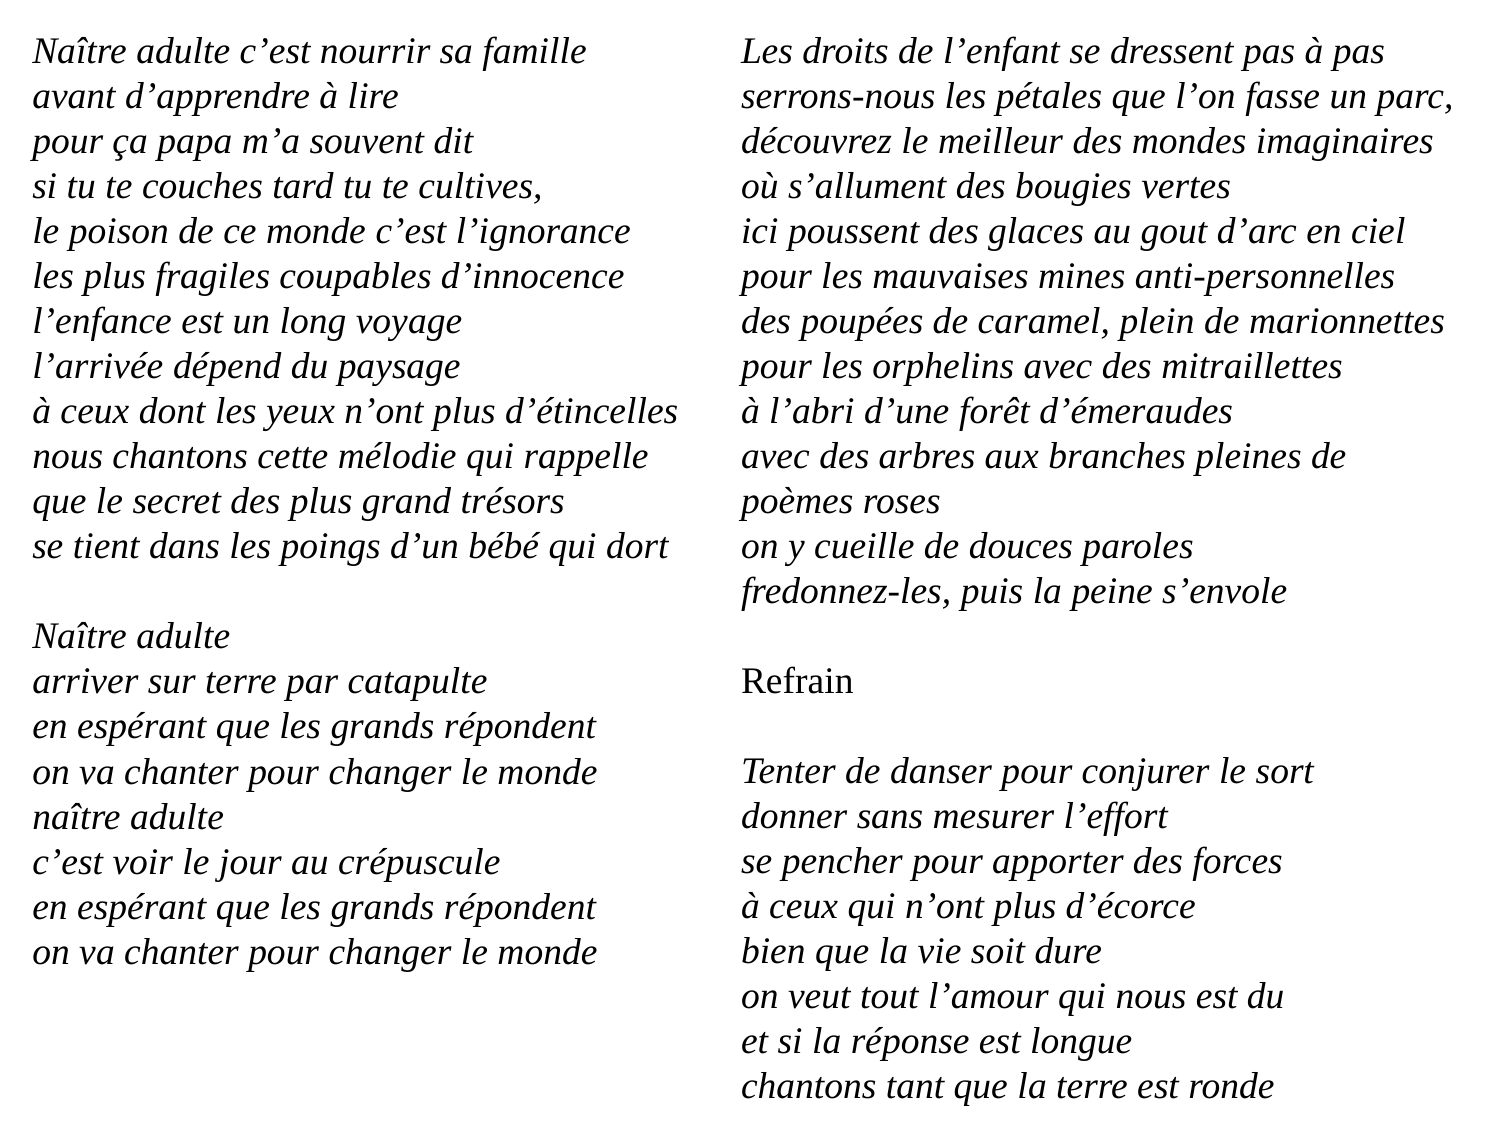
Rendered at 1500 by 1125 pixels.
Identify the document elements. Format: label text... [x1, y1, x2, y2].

text_box Les droits de l’enfant se dressent pas à pas serrons-nous les pétales que l’on fasse un parc, découvrez le meilleur des mondes imaginaires où s’allument des bougies vertes ici poussent des glaces au gout d’arc en ciel pour les mauvaises mines anti-personnelles des poupées de caramel, plein de marionnettes pour les orphelins avec des mitraillettes à l’abri d’une forêt d’émeraudes avec des arbres aux branches pleines de poèmes roses on y cueille de douces paroles fredonnez-les, puis la peine s’envole Refrain Tenter de danser pour conjurer le sort donner sans mesurer l’effort se pencher pour apporter des forces à ceux qui n’ont plus d’écorce bien que la vie soit dure on veut tout l’amour qui nous est du et si la réponse est longue chantons tant que la terre est ronde [726, 19, 1477, 1114]
text_box on va chanter pour changer le monde naître adulte c’est voir le jour au crépuscule en espérant que les grands répondent on va chanter pour changer le monde [17, 739, 726, 1025]
text_box Naître adulte c’est nourrir sa famille avant d’apprendre à lire pour ça papa m’a souvent dit si tu te couches tard tu te cultives, le poison de ce monde c’est l’ignorance les plus fragiles coupables d’innocence l’enfance est un long voyage l’arrivée dépend du paysage à ceux dont les yeux n’ont plus d’étincelles nous chantons cette mélodie qui rappelle que le secret des plus grand trésors se tient dans les poings d’un bébé qui dort Naître adulte arriver sur terre par catapulte en espérant que les grands répondent [17, 19, 726, 739]
